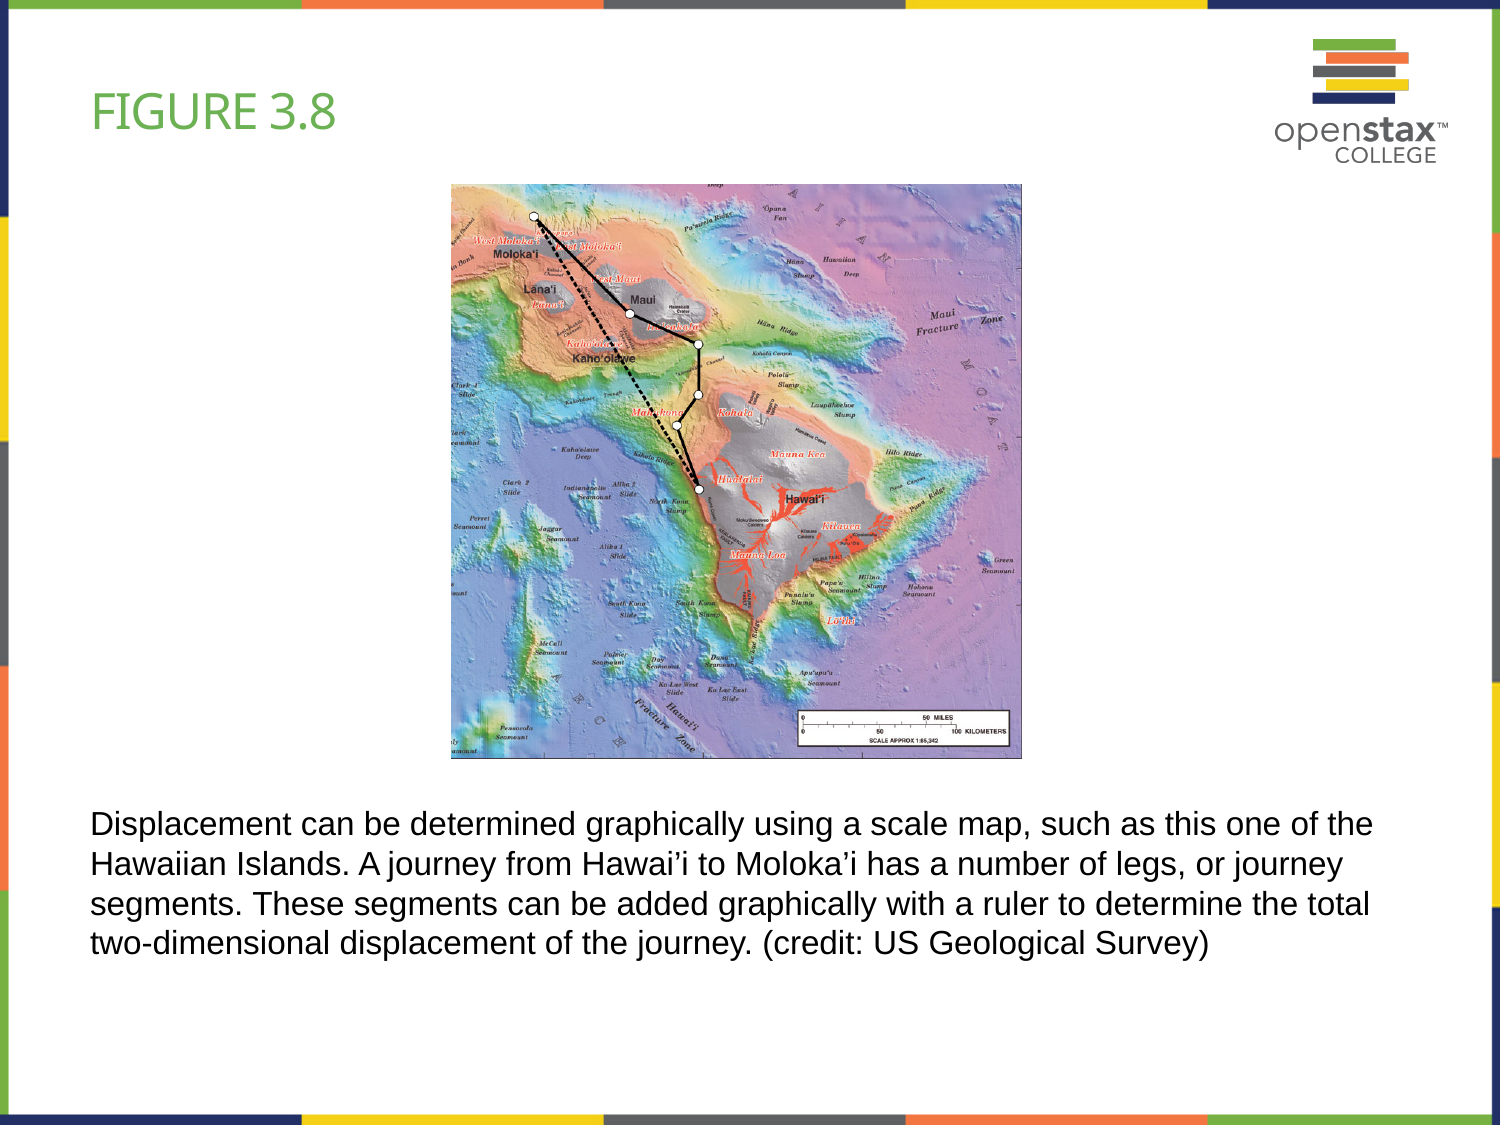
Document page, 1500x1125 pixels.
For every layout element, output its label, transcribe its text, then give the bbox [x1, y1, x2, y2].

picture [0, 0, 1500, 1125]
title Figure 3.8 [75, 39, 1274, 148]
list Displacement can be determined graphically using a scale map, such as this one of the Hawaiian Islands. A journey from Hawai’i to Moloka’i has a number of legs, or journey segments. These segments can be added graphically with a ruler to determine the total two-dimensional displacement of the journey. (credit: US Geological Survey) [74, 794, 1398, 987]
